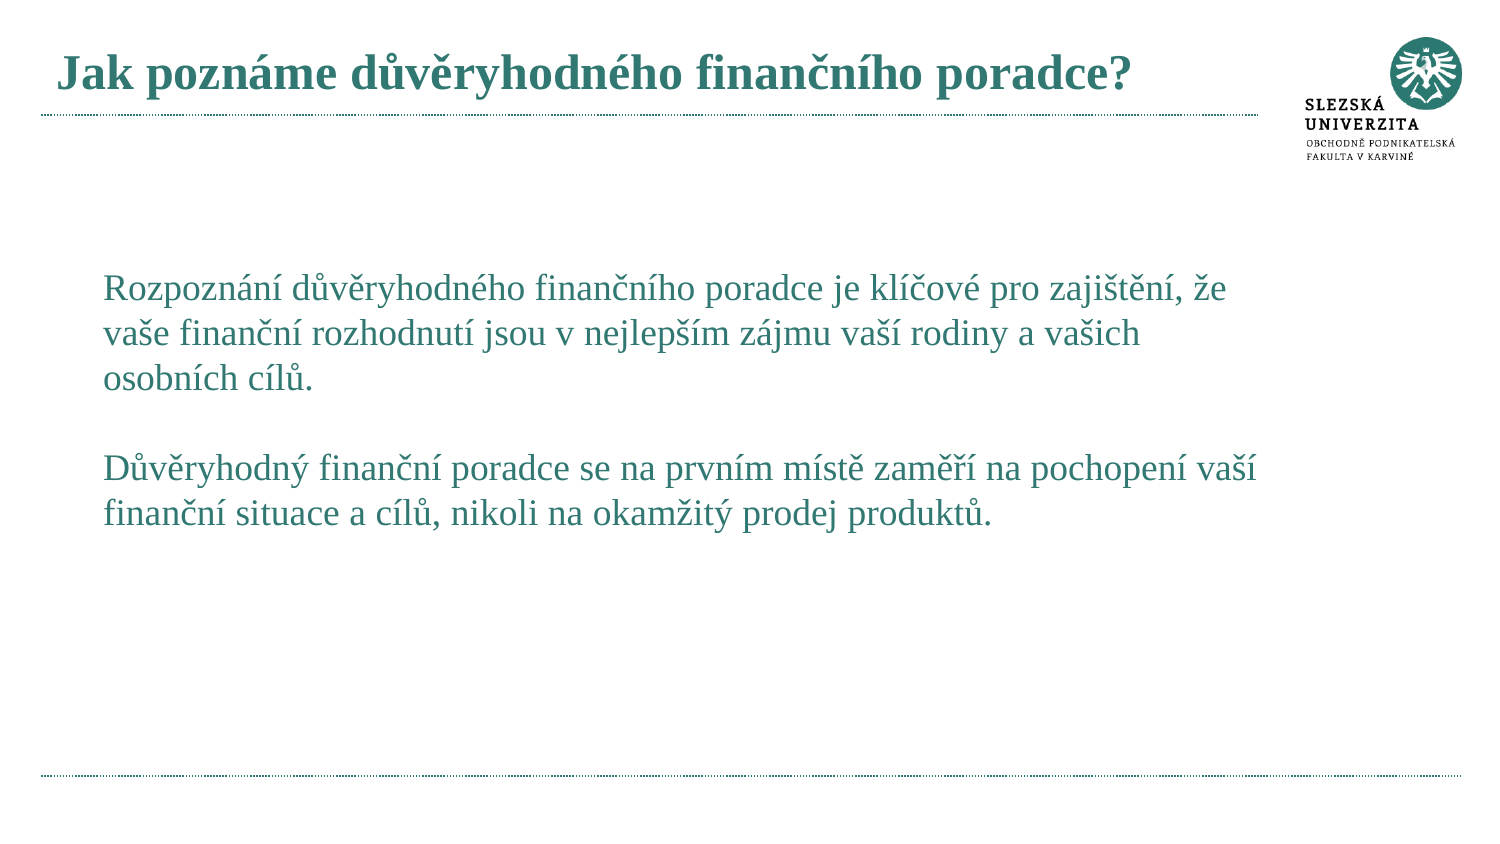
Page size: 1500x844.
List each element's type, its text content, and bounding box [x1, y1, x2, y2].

text_box Rozpoznání důvěryhodného finančního poradce je klíčové pro zajištění, že vaše finanční rozhodnutí jsou v nejlepším zájmu vaší rodiny a vašich osobních cílů. Důvěryhodný finanční poradce se na prvním místě zaměří na pochopení vaší finanční situace a cílů, nikoli na okamžitý prodej produktů. [88, 255, 1294, 540]
title Jak poznáme důvěryhodného finančního poradce? [41, 32, 1459, 116]
picture [1305, 37, 1462, 160]
